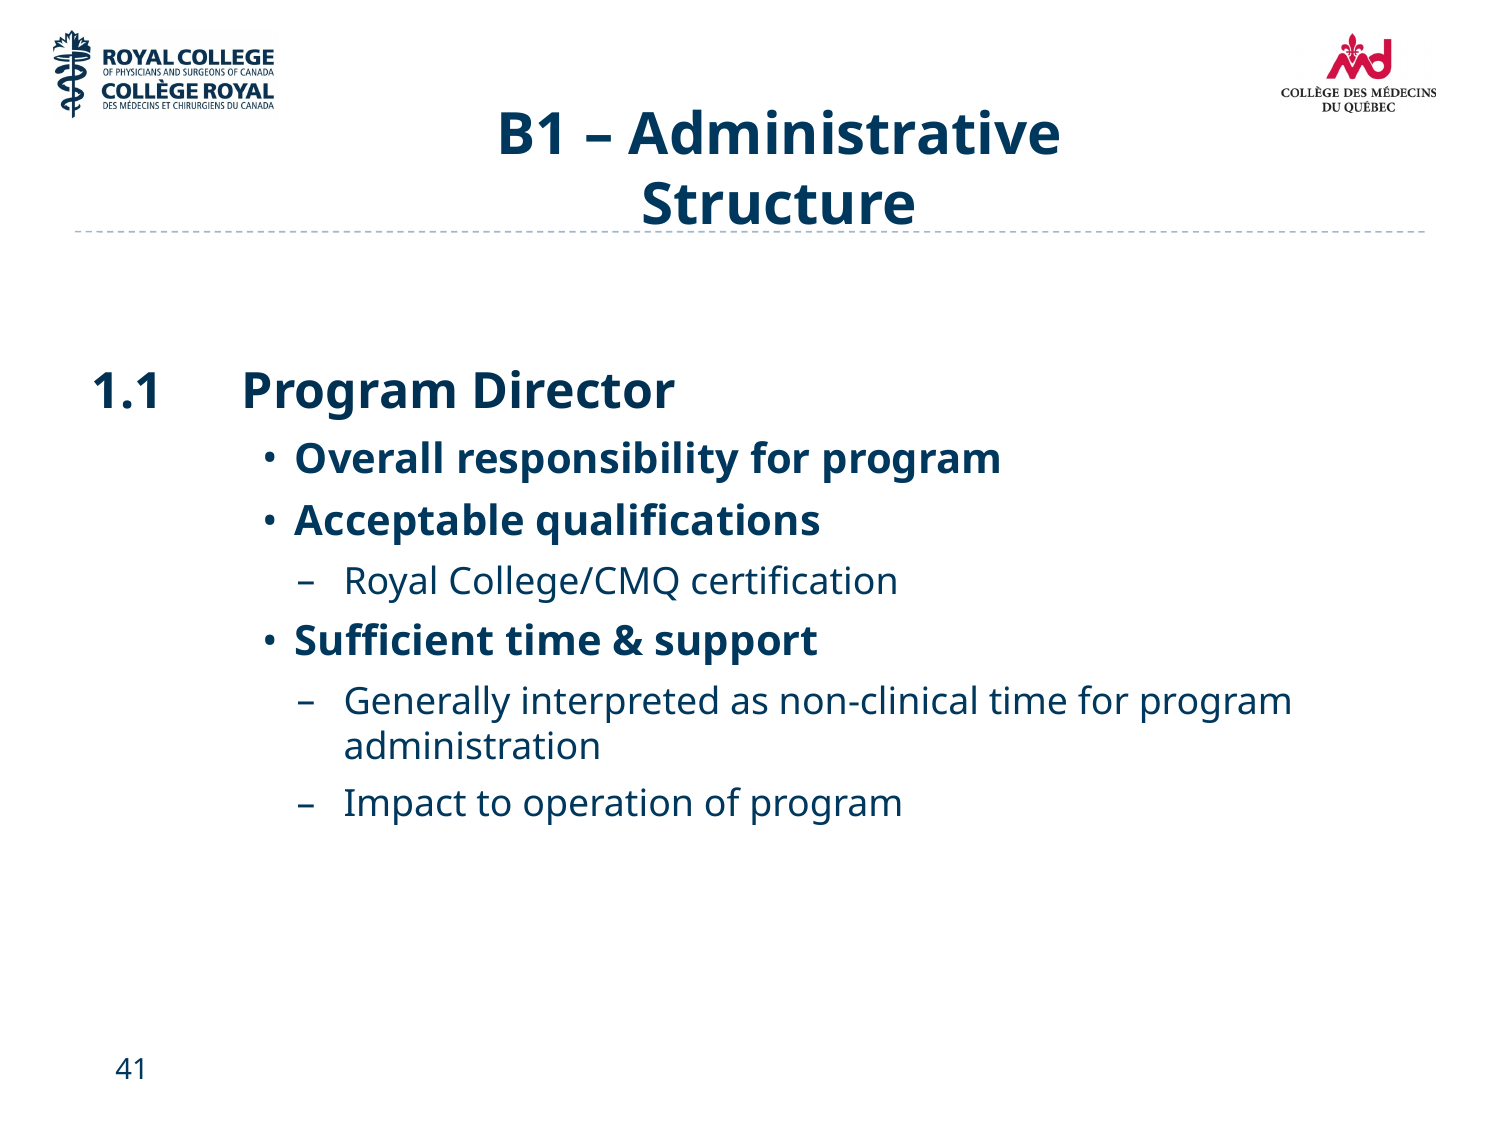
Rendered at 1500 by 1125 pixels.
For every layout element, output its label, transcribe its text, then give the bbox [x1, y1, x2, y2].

list 1.1 Program Director Overall responsibility for program Acceptable qualifications Royal College/CMQ certification Sufficient time & support Generally interpreted as non-clinical time for program administration Impact to operation of program [76, 278, 1428, 988]
picture [1281, 33, 1436, 113]
picture [53, 30, 278, 121]
title B1 – Administrative Structure [336, 54, 1223, 244]
slide_number 41 [100, 1042, 426, 1103]
